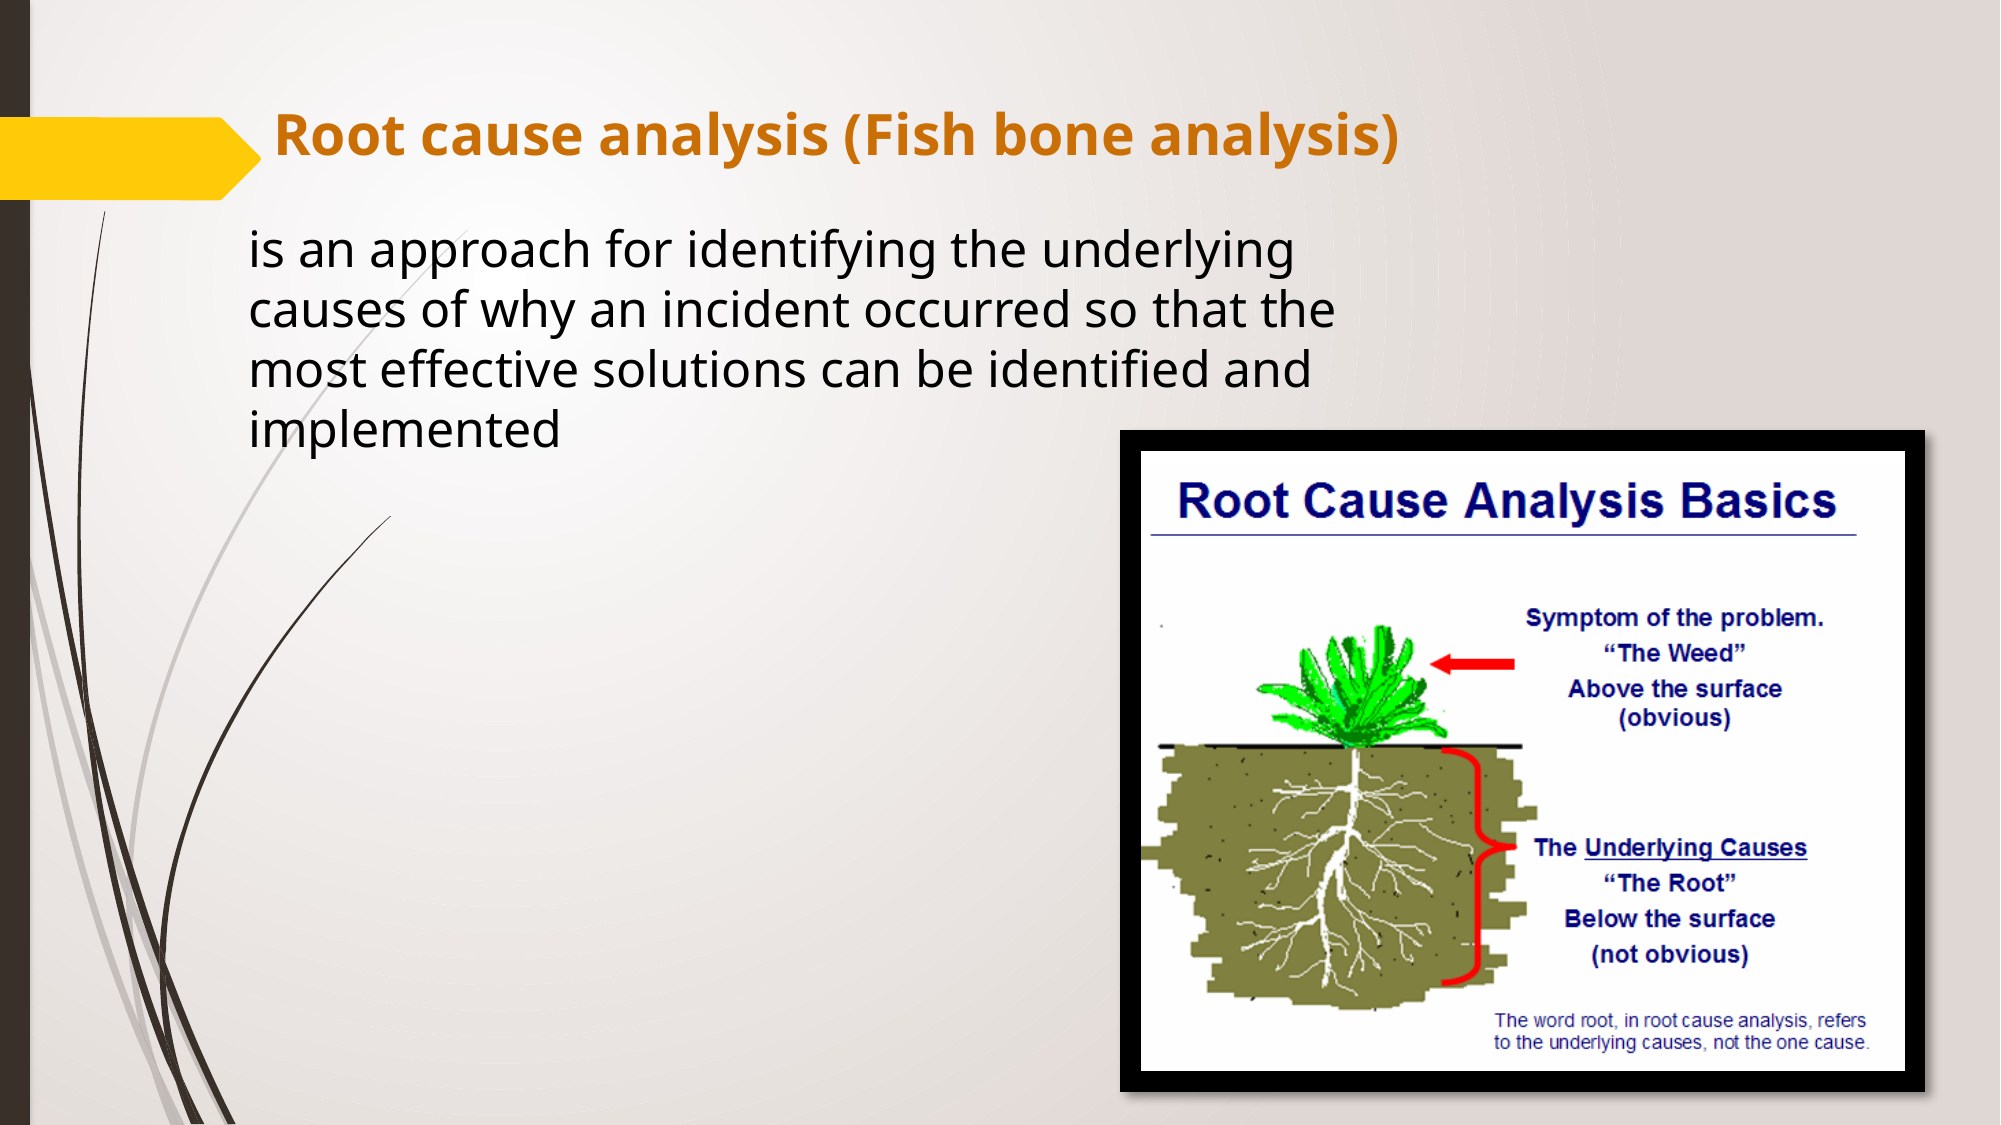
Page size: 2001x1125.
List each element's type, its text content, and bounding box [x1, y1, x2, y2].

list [1140, 450, 1905, 1072]
text_box is an approach for identifying the underlying causes of why an incident occurred so that the most effective solutions can be identified and implemented [233, 209, 1457, 465]
title Root cause analysis (Fish bone analysis) [258, 91, 1721, 246]
